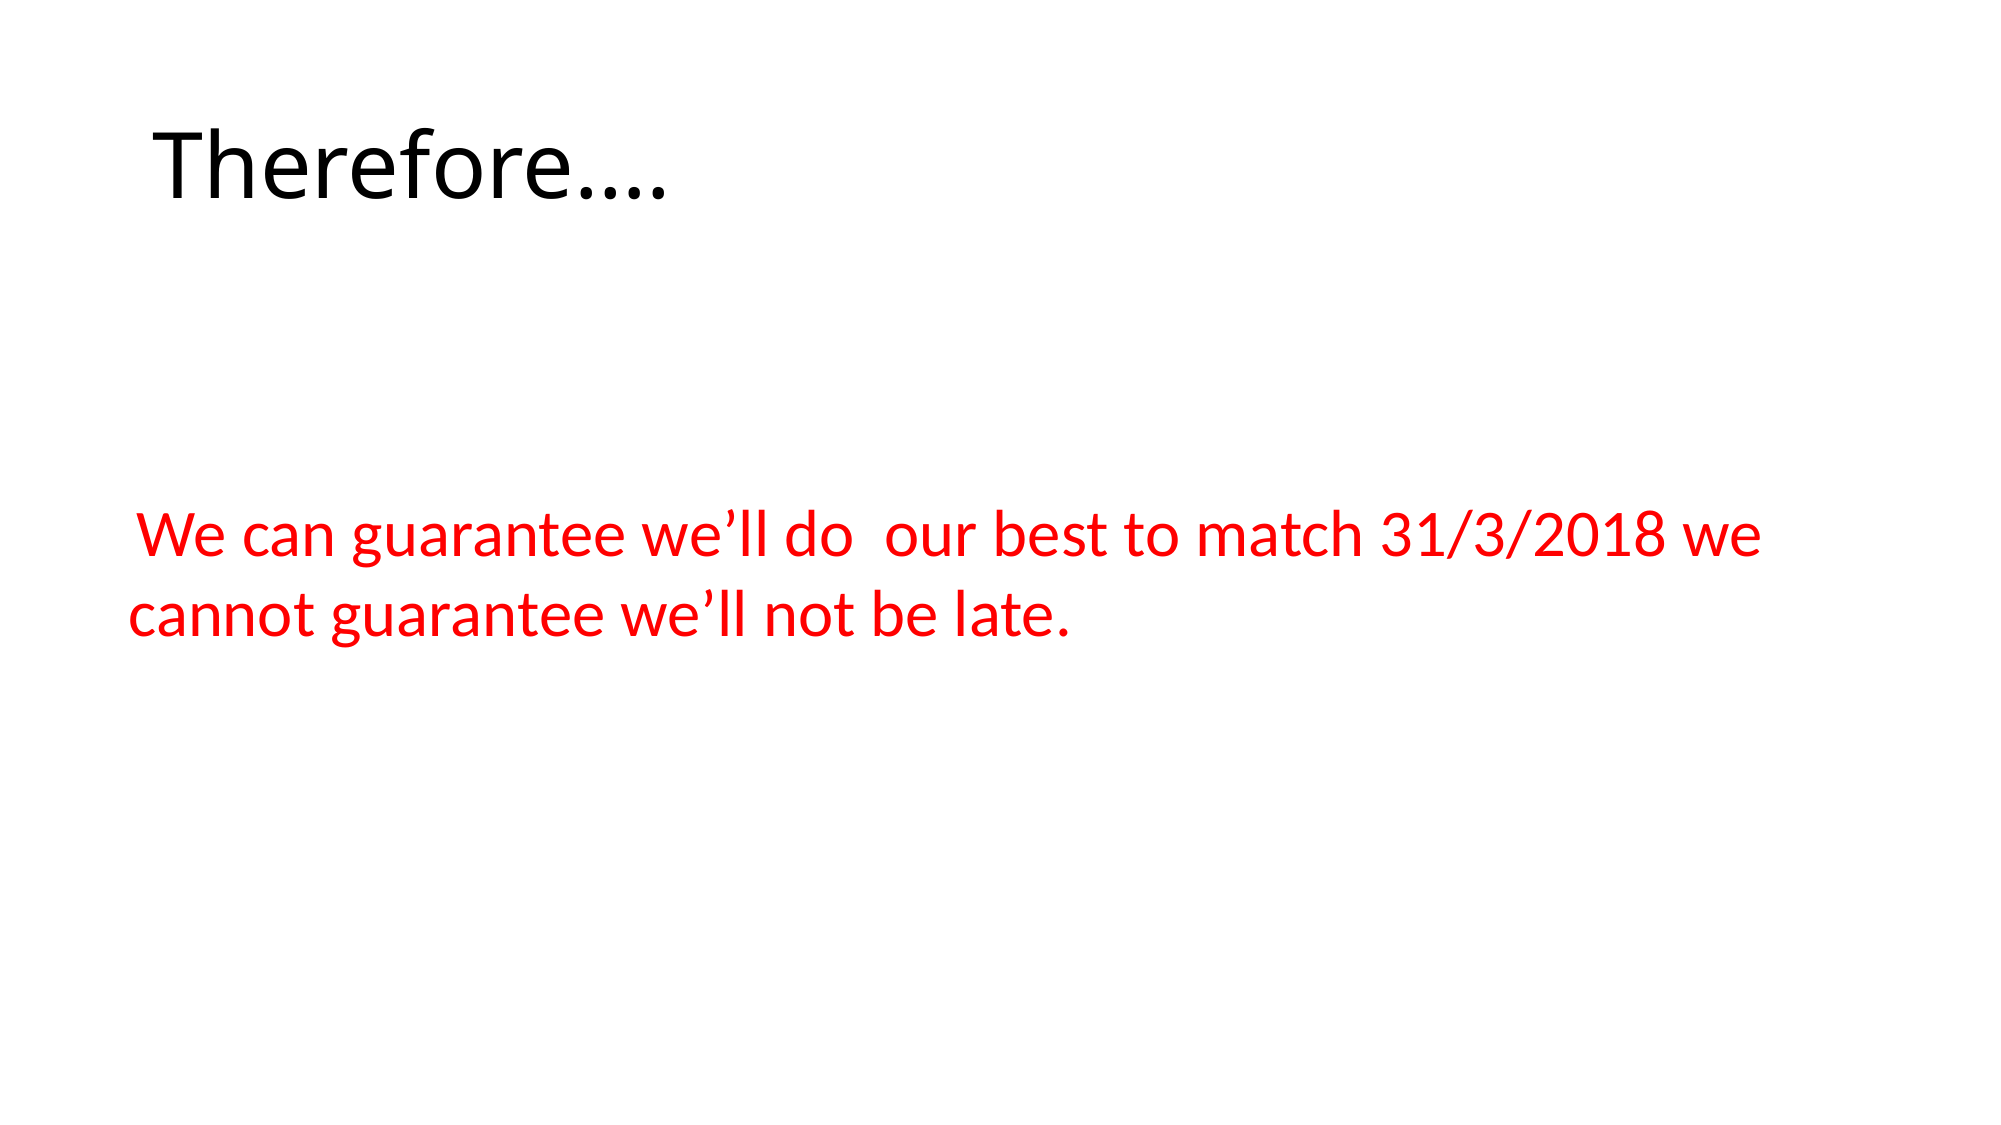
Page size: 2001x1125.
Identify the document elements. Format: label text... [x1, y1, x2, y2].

title Therefore…. [137, 59, 1863, 278]
text_box We can guarantee we’ll do our best to match 31/3/2018 we cannot guarantee we’ll not be late. [113, 482, 1806, 657]
